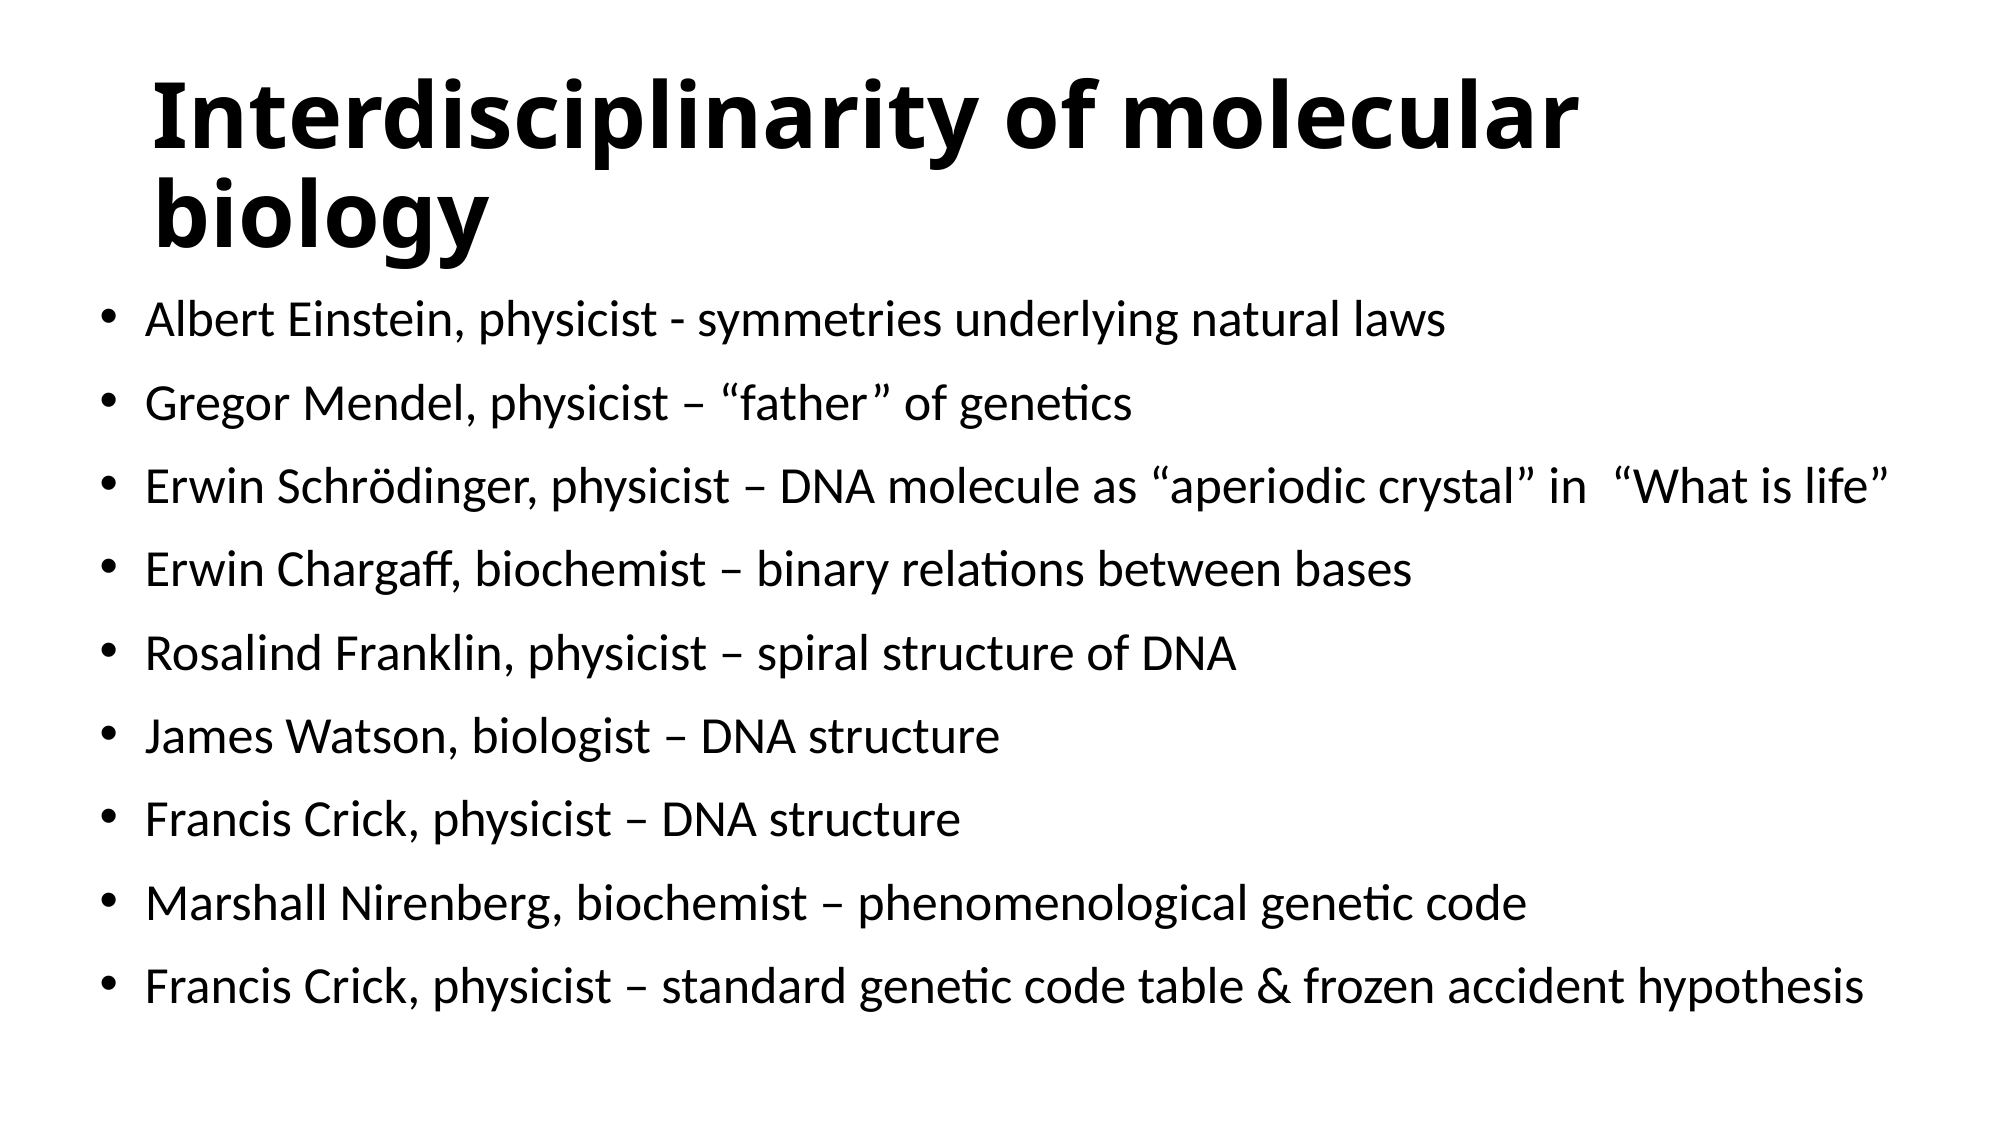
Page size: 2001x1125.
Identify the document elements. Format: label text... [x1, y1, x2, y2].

title Interdisciplinarity of molecular biology [137, 59, 1863, 277]
list Albert Einstein, physicist - symmetries underlying natural laws Gregor Mendel, physicist – “father” of genetics Erwin Schrӧdinger, physicist – DNA molecule as “aperiodic crystal” in “What is life” Erwin Chargaff, biochemist – binary relations between bases Rosalind Franklin, physicist – spiral structure of DNA James Watson, biologist – DNA structure Francis Crick, physicist – DNA structure Marshall Nirenberg, biochemist – phenomenological genetic code Francis Crick, physicist – standard genetic code table & frozen accident hypothesis [84, 277, 1916, 1082]
